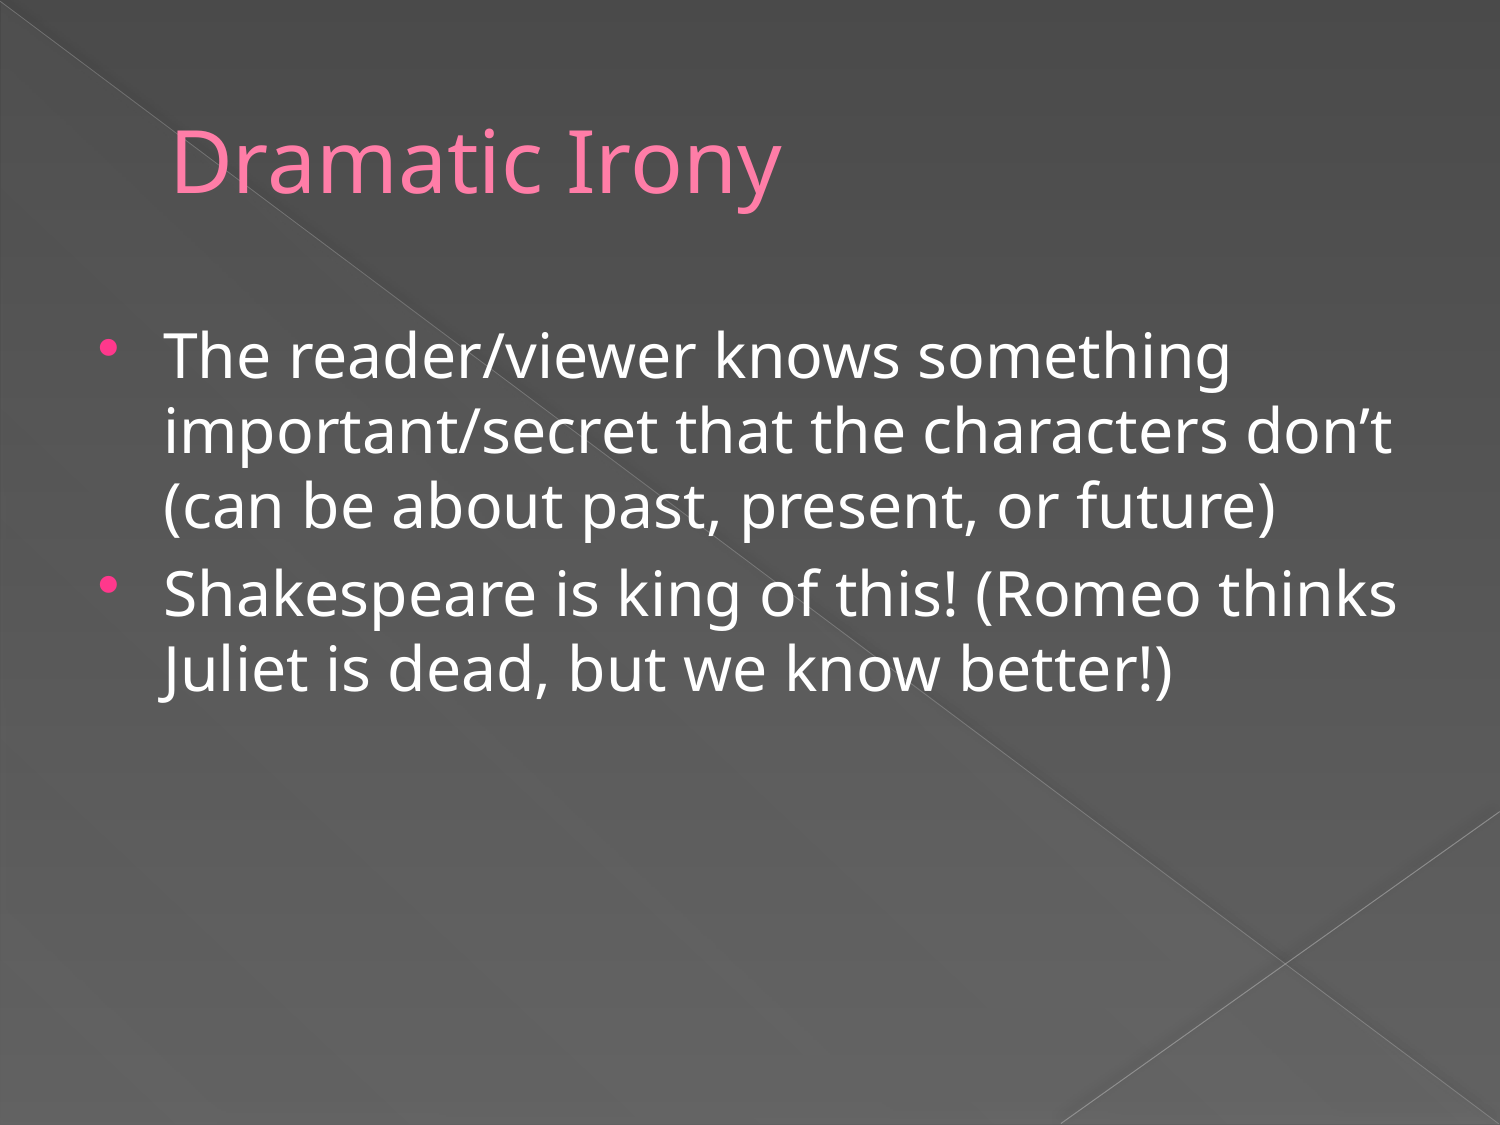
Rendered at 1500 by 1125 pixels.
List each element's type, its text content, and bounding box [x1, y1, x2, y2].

title Dramatic Irony [75, 43, 1425, 274]
list The reader/viewer knows something important/secret that the characters don’t (can be about past, present, or future) Shakespeare is king of this! (Romeo thinks Juliet is dead, but we know better!) [75, 308, 1425, 1059]
